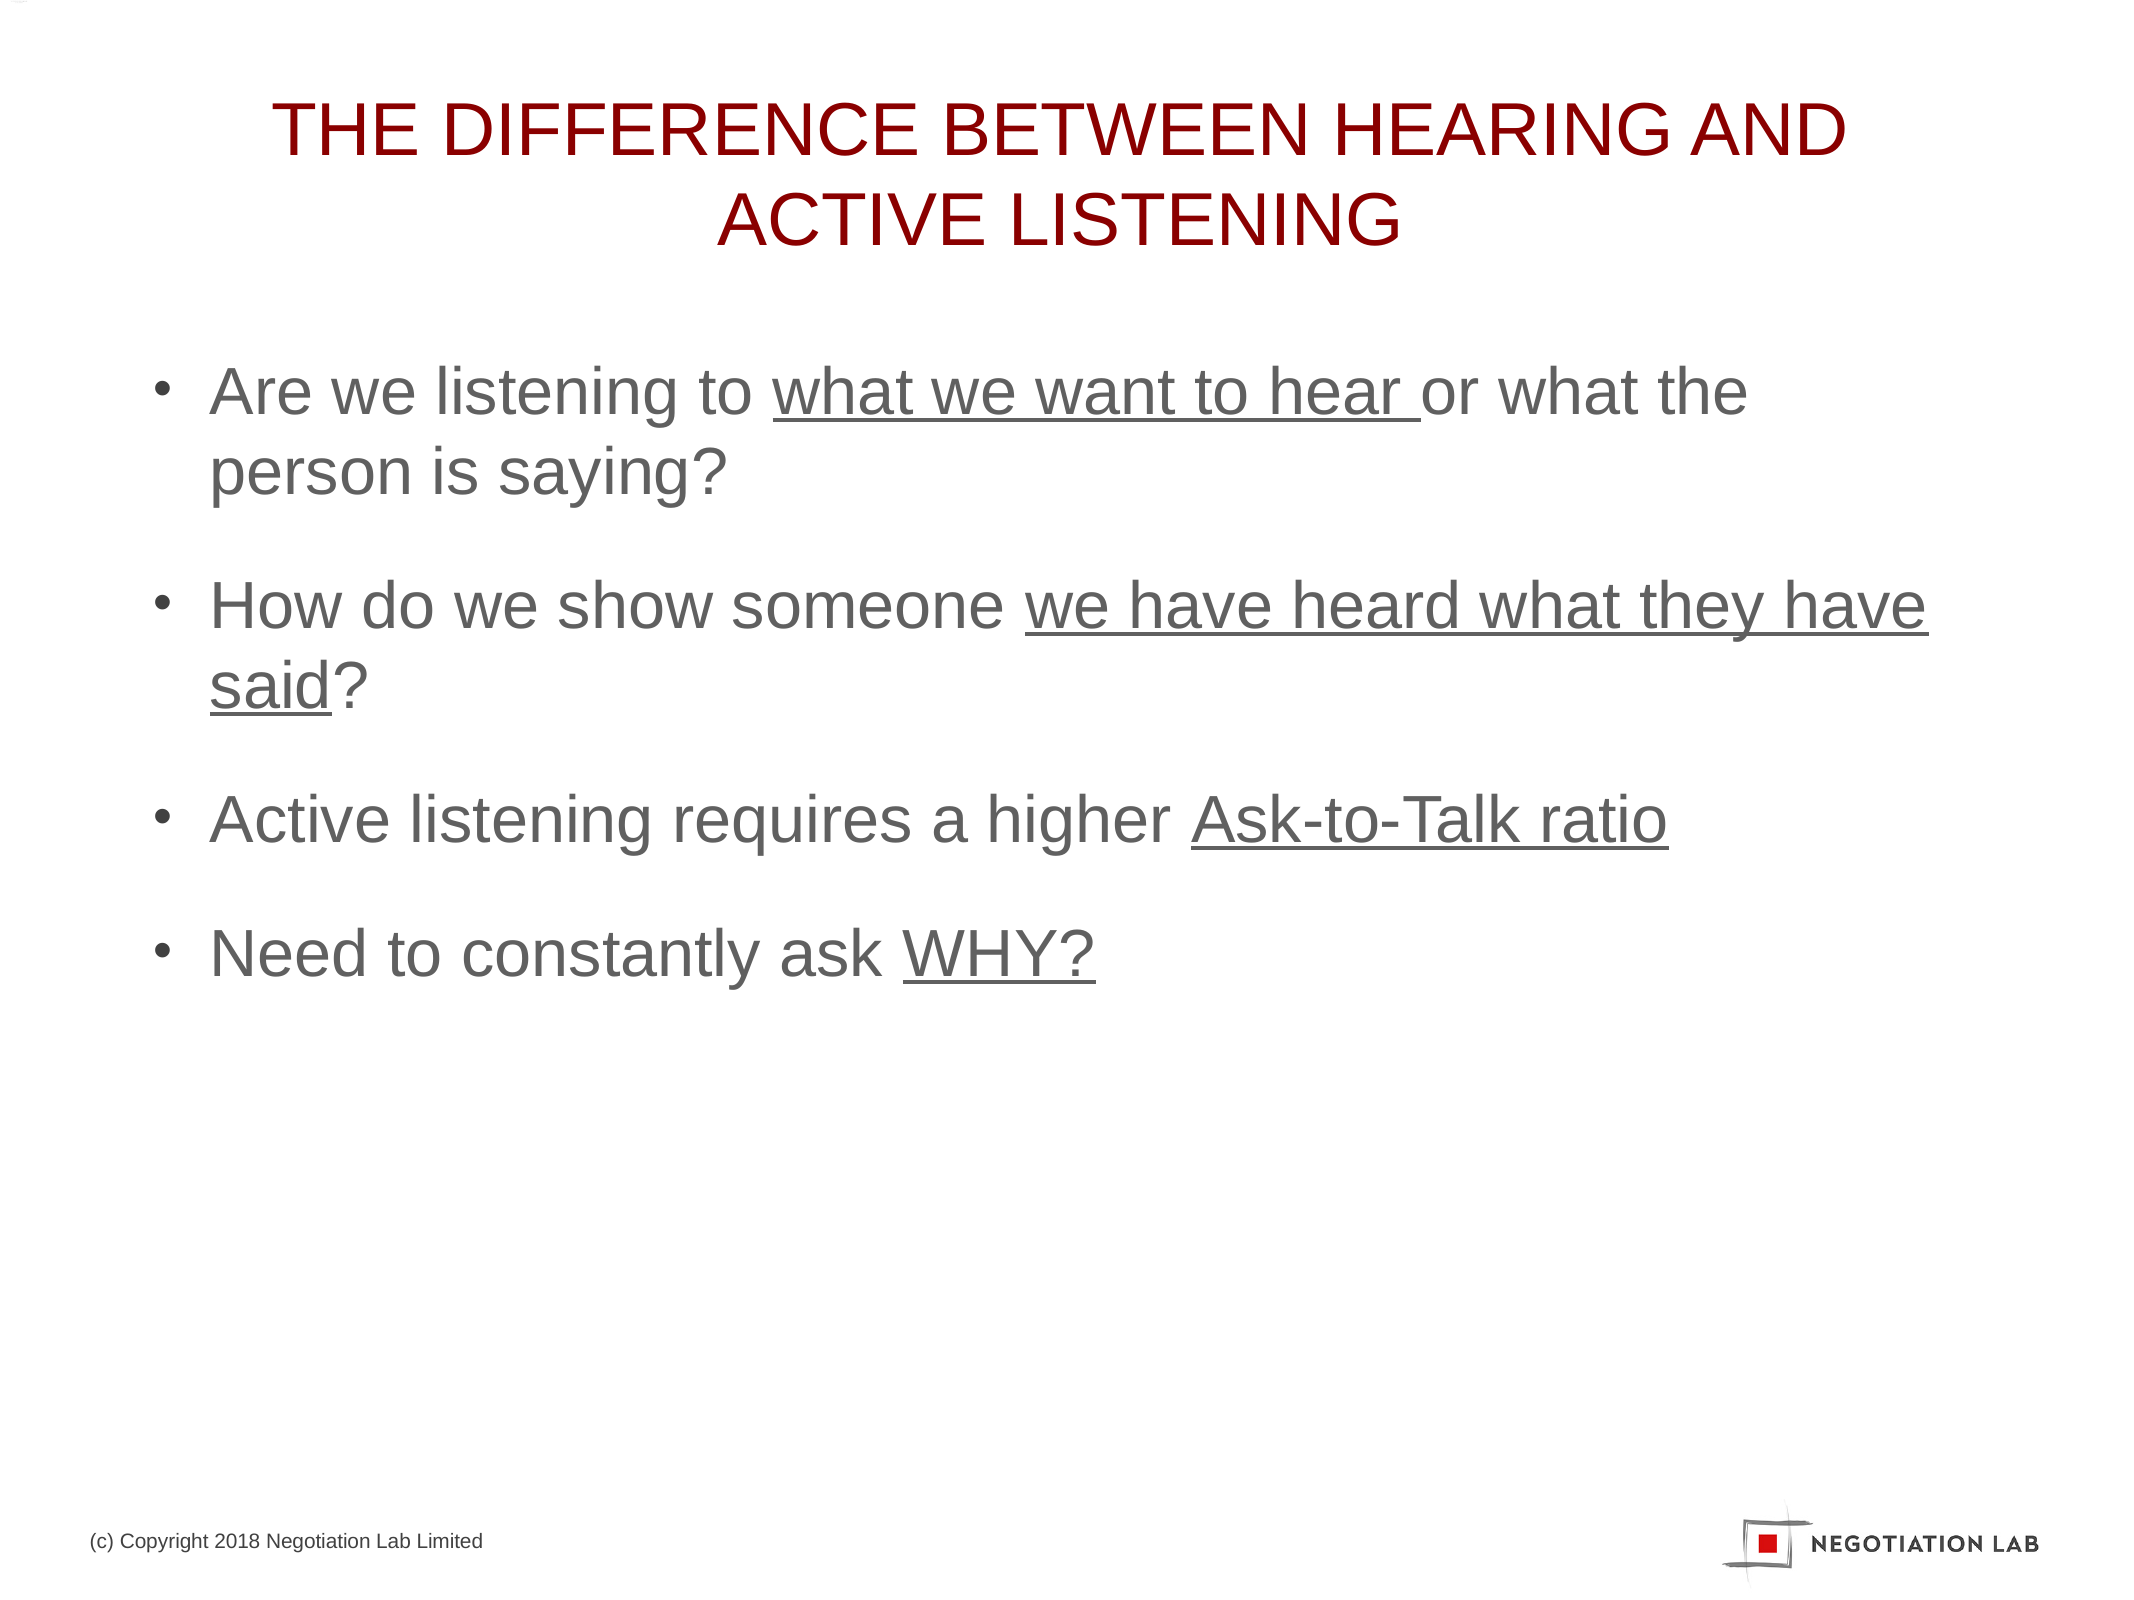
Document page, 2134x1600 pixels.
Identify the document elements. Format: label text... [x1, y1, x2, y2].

title THE DIFFERENCE BETWEEN HEARING AND ACTIVE LISTENING [144, 41, 1977, 301]
picture [1692, 1483, 2083, 1600]
list Are we listening to what we want to hear or what the person is saying? How do we show someone we have heard what they have said? Active listening requires a higher Ask-to-Talk ratio Need to constantly ask WHY? [145, 339, 1977, 1468]
